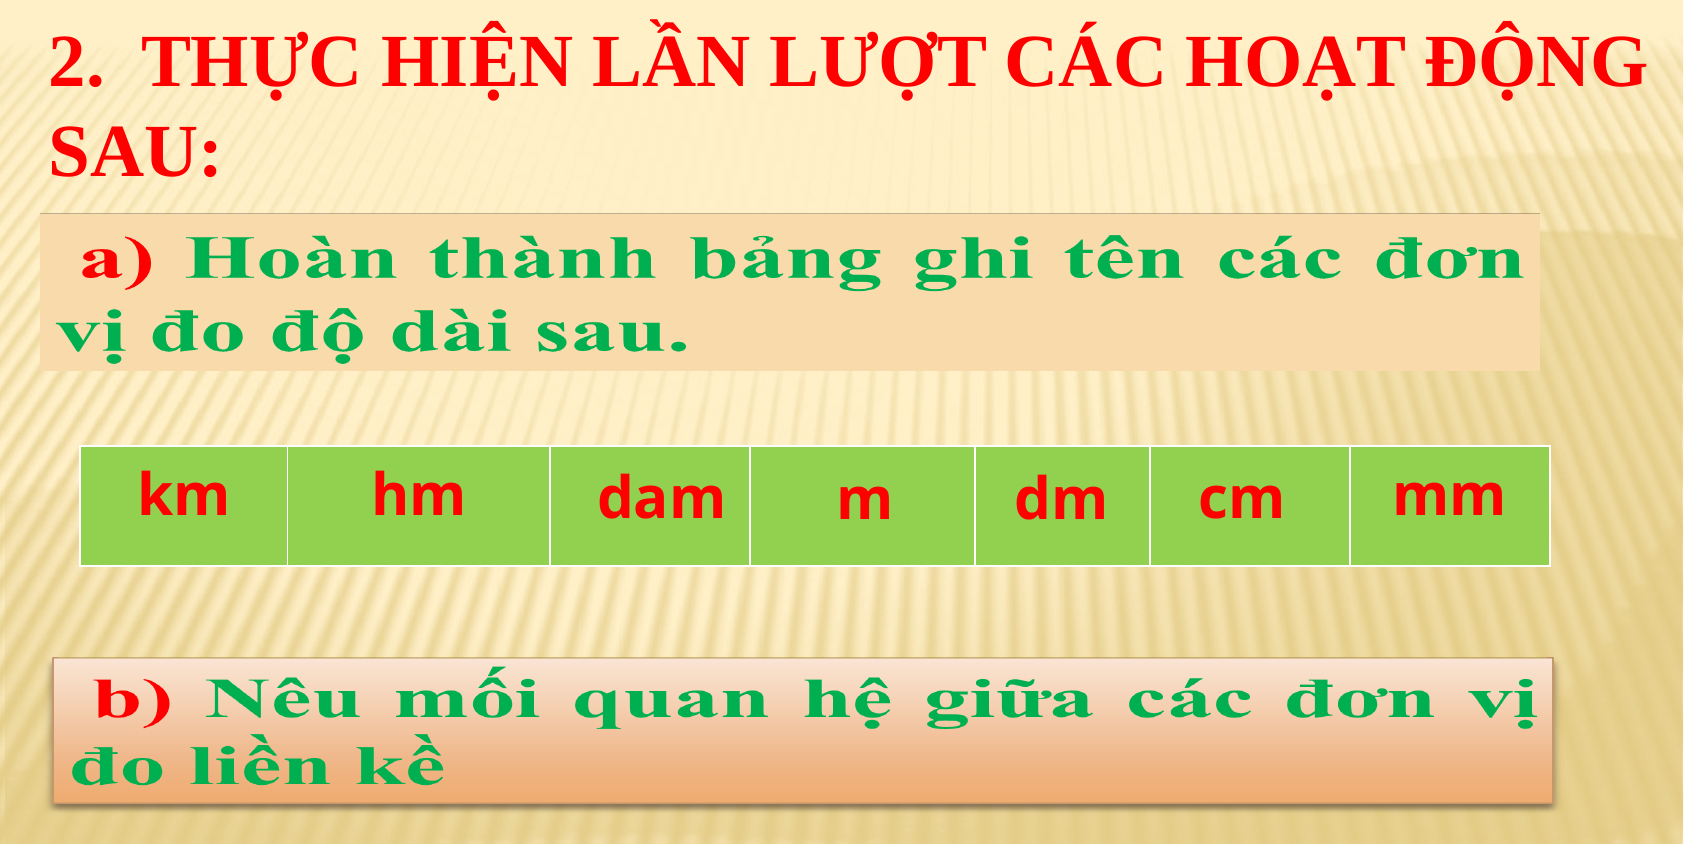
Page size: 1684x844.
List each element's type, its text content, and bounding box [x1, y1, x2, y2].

text_box m [790, 454, 941, 539]
table_header km [81, 447, 287, 565]
text_box dam [572, 452, 751, 538]
table_header [551, 447, 749, 565]
picture [0, 200, 1581, 402]
table_header [976, 447, 1149, 565]
text_box 2. THỰC HIỆN LẦN LƯỢT CÁC HOẠT ĐỘNG SAU: [33, 4, 1683, 199]
table_header [1151, 447, 1349, 565]
table_header [751, 447, 974, 565]
table_header mm [1351, 447, 1549, 565]
text_box dm [992, 454, 1131, 539]
table_header hm [288, 447, 549, 565]
text_box cm [1160, 452, 1324, 538]
picture [0, 643, 1607, 844]
